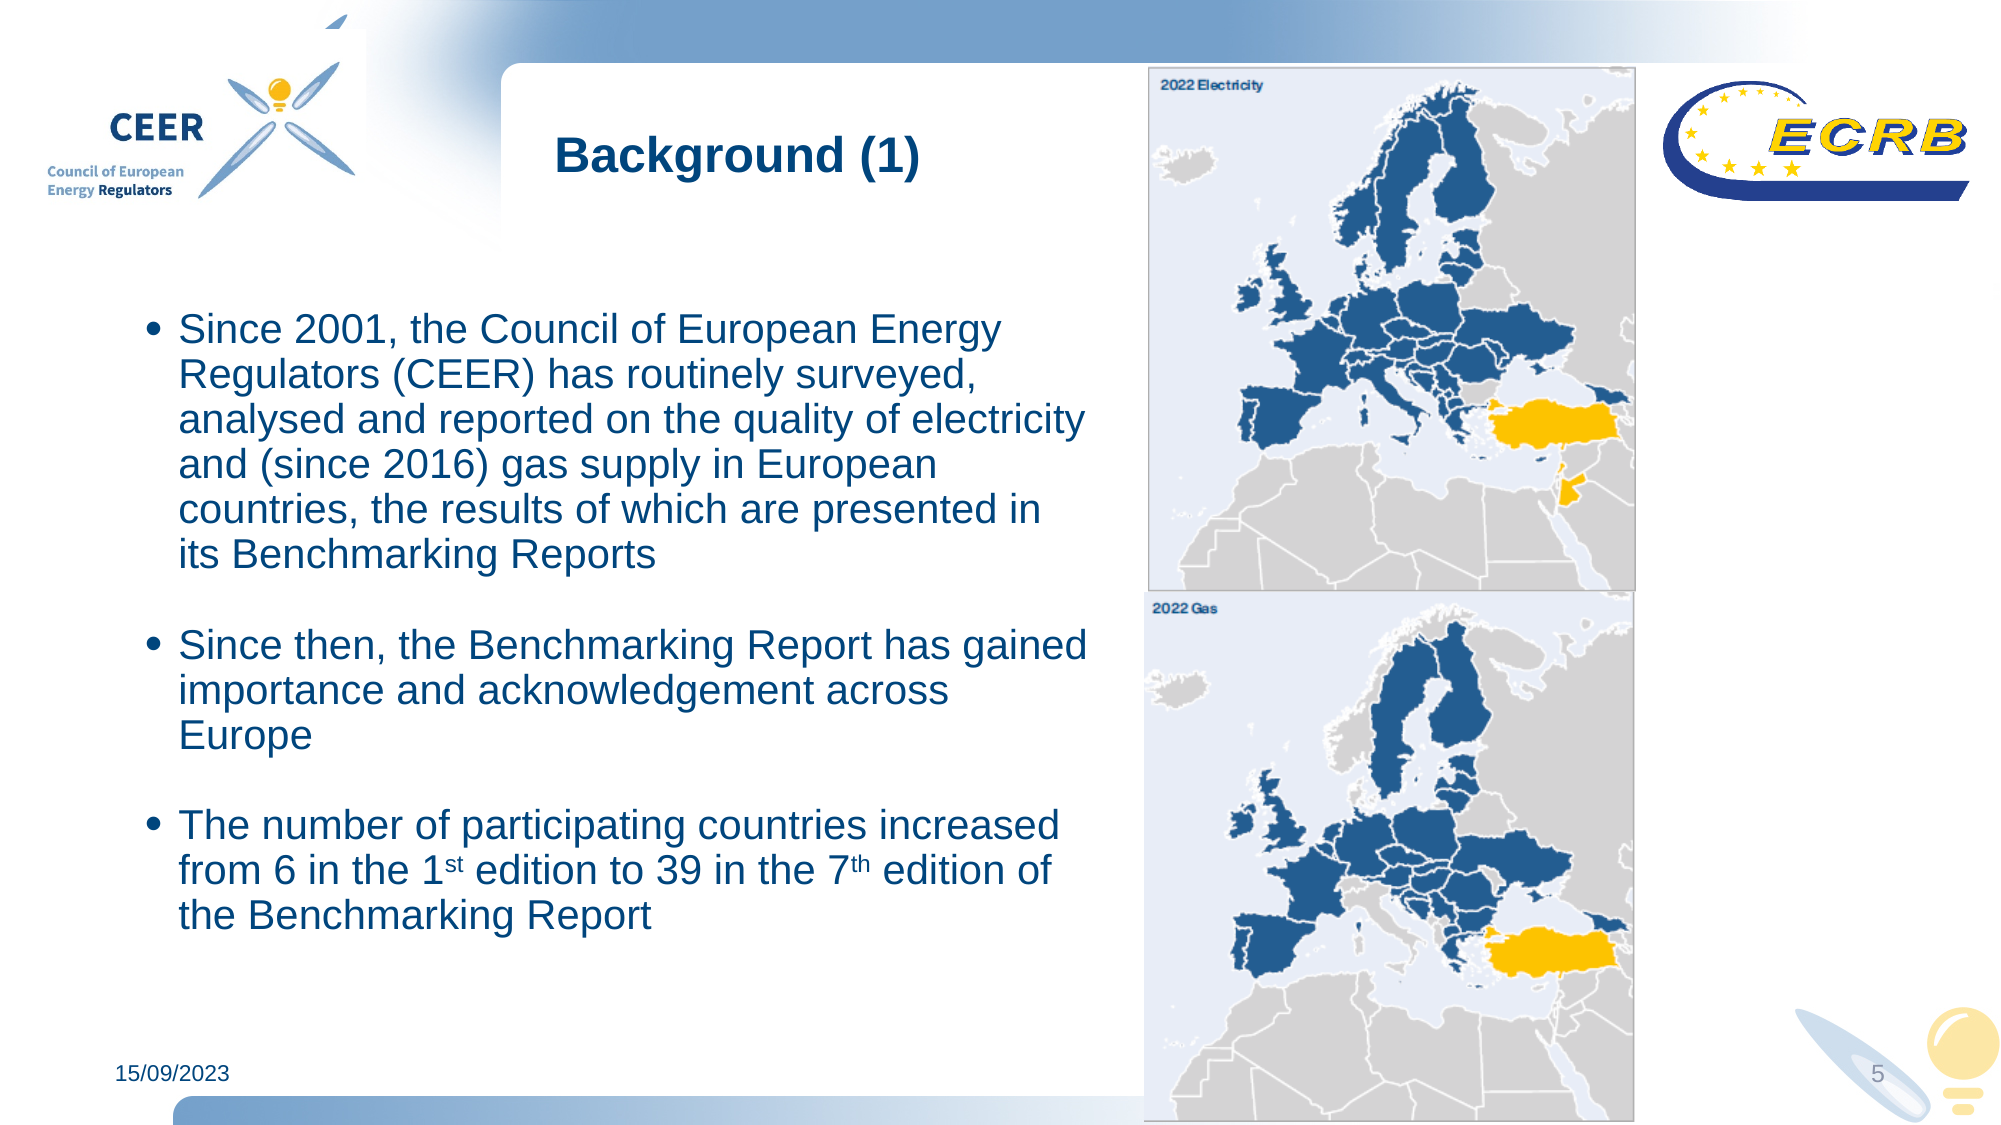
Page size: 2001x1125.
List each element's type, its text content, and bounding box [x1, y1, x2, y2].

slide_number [99, 1042, 567, 1103]
list Since 2001, the Council of European Energy Regulators (CEER) has routinely surveyed, analysed and reported on the quality of electricity and (since 2016) gas supply in European countries, the results of which are presented in its Benchmarking Reports Since then, the Benchmarking Report has gained importance and acknowledgement across Europe The number of participating countries increased from 6 in the 1st edition to 39 in the 7th edition of the Benchmarking Report [121, 300, 1104, 1043]
slide_number 5 [1640, 1042, 1900, 1103]
title Background (1) [539, 72, 1143, 233]
picture [0, 0, 2001, 1125]
